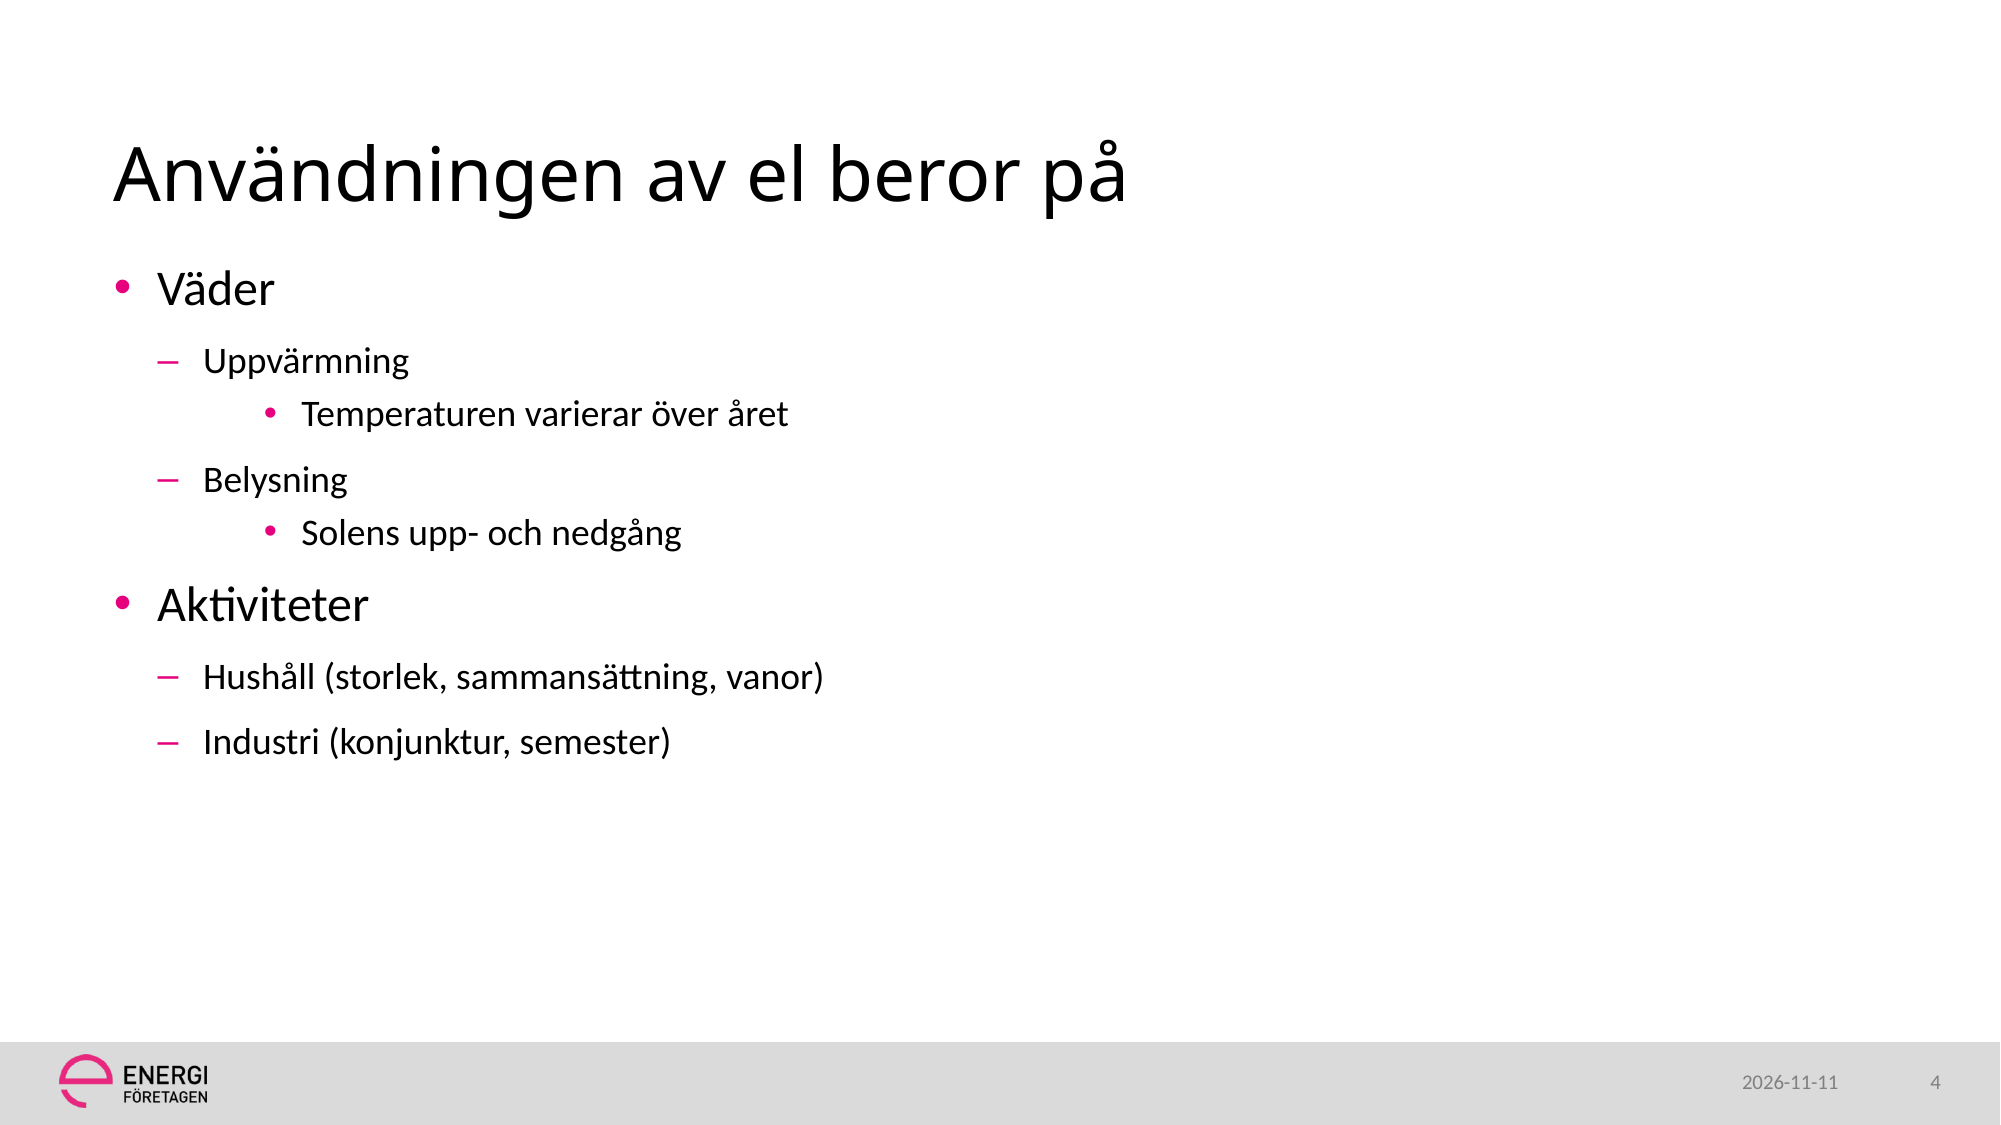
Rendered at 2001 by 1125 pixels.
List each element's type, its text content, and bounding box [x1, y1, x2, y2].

slide_number 4 [1882, 1069, 1941, 1099]
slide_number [1742, 1069, 1854, 1099]
list Väder Uppvärmning Temperaturen varierar över året Belysning Solens upp- och nedgång Aktiviteter Hushåll (storlek, sammansättning, vanor) Industri (konjunktur, semester) [114, 262, 1538, 1000]
picture [59, 1054, 207, 1108]
title Användningen av el beror på [114, 55, 1538, 217]
